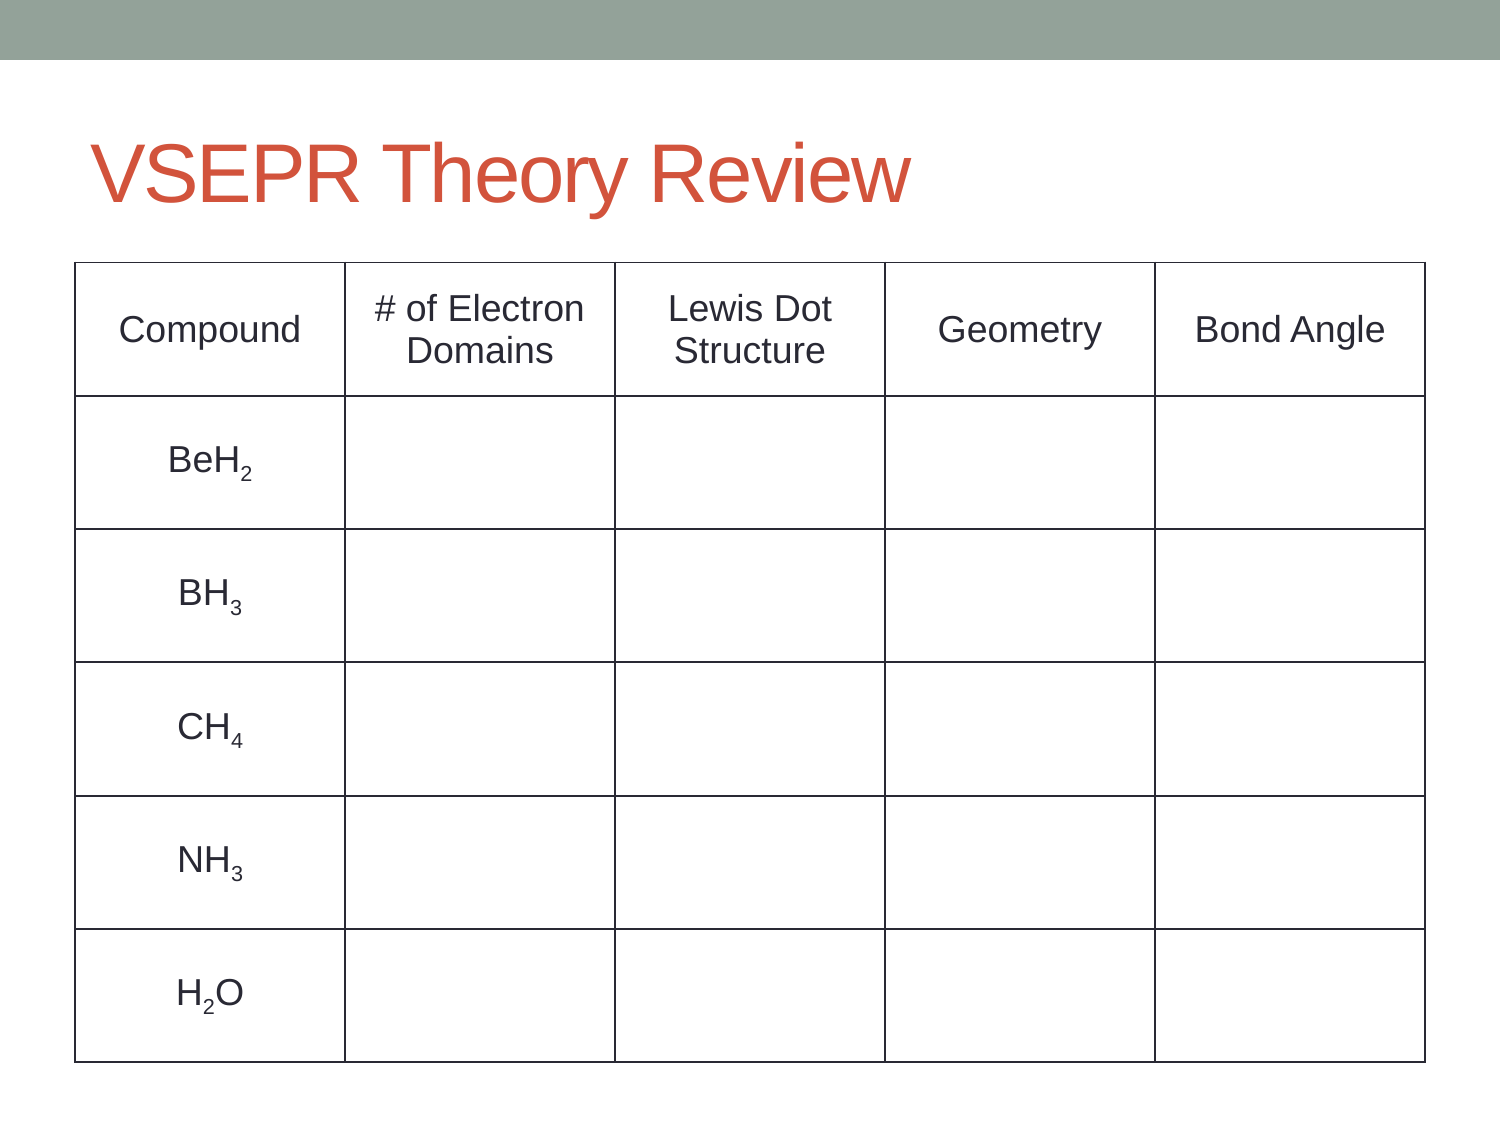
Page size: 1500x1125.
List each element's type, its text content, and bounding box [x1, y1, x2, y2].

table_header # of Electron Domains [346, 263, 614, 395]
table_cell [346, 663, 614, 795]
table_cell CH4 [76, 663, 344, 795]
table_cell [886, 397, 1154, 528]
table_cell [1156, 797, 1424, 928]
table_cell [1156, 930, 1424, 1061]
table_cell [1156, 397, 1424, 528]
table_cell [346, 930, 614, 1061]
table_cell [616, 930, 884, 1061]
table_cell BH3 [76, 530, 344, 661]
table_header Lewis Dot Structure [616, 263, 884, 395]
table_cell [886, 663, 1154, 795]
table_cell NH3 [76, 797, 344, 928]
table_cell [346, 397, 614, 528]
table_cell [886, 530, 1154, 661]
table_cell [886, 797, 1154, 928]
table_cell [616, 397, 884, 528]
table_cell BeH2 [76, 397, 344, 528]
table_cell [616, 663, 884, 795]
table_cell H2O [76, 930, 344, 1061]
title VSEPR Theory Review [75, 87, 1425, 250]
table_cell [616, 797, 884, 928]
table_cell [886, 930, 1154, 1061]
table_cell [616, 530, 884, 661]
table_cell [346, 797, 614, 928]
table_header Compound [76, 263, 344, 395]
table_cell [1156, 663, 1424, 795]
table_cell [1156, 530, 1424, 661]
table_header Bond Angle [1156, 263, 1424, 395]
table_header Geometry [886, 263, 1154, 395]
table_cell [346, 530, 614, 661]
